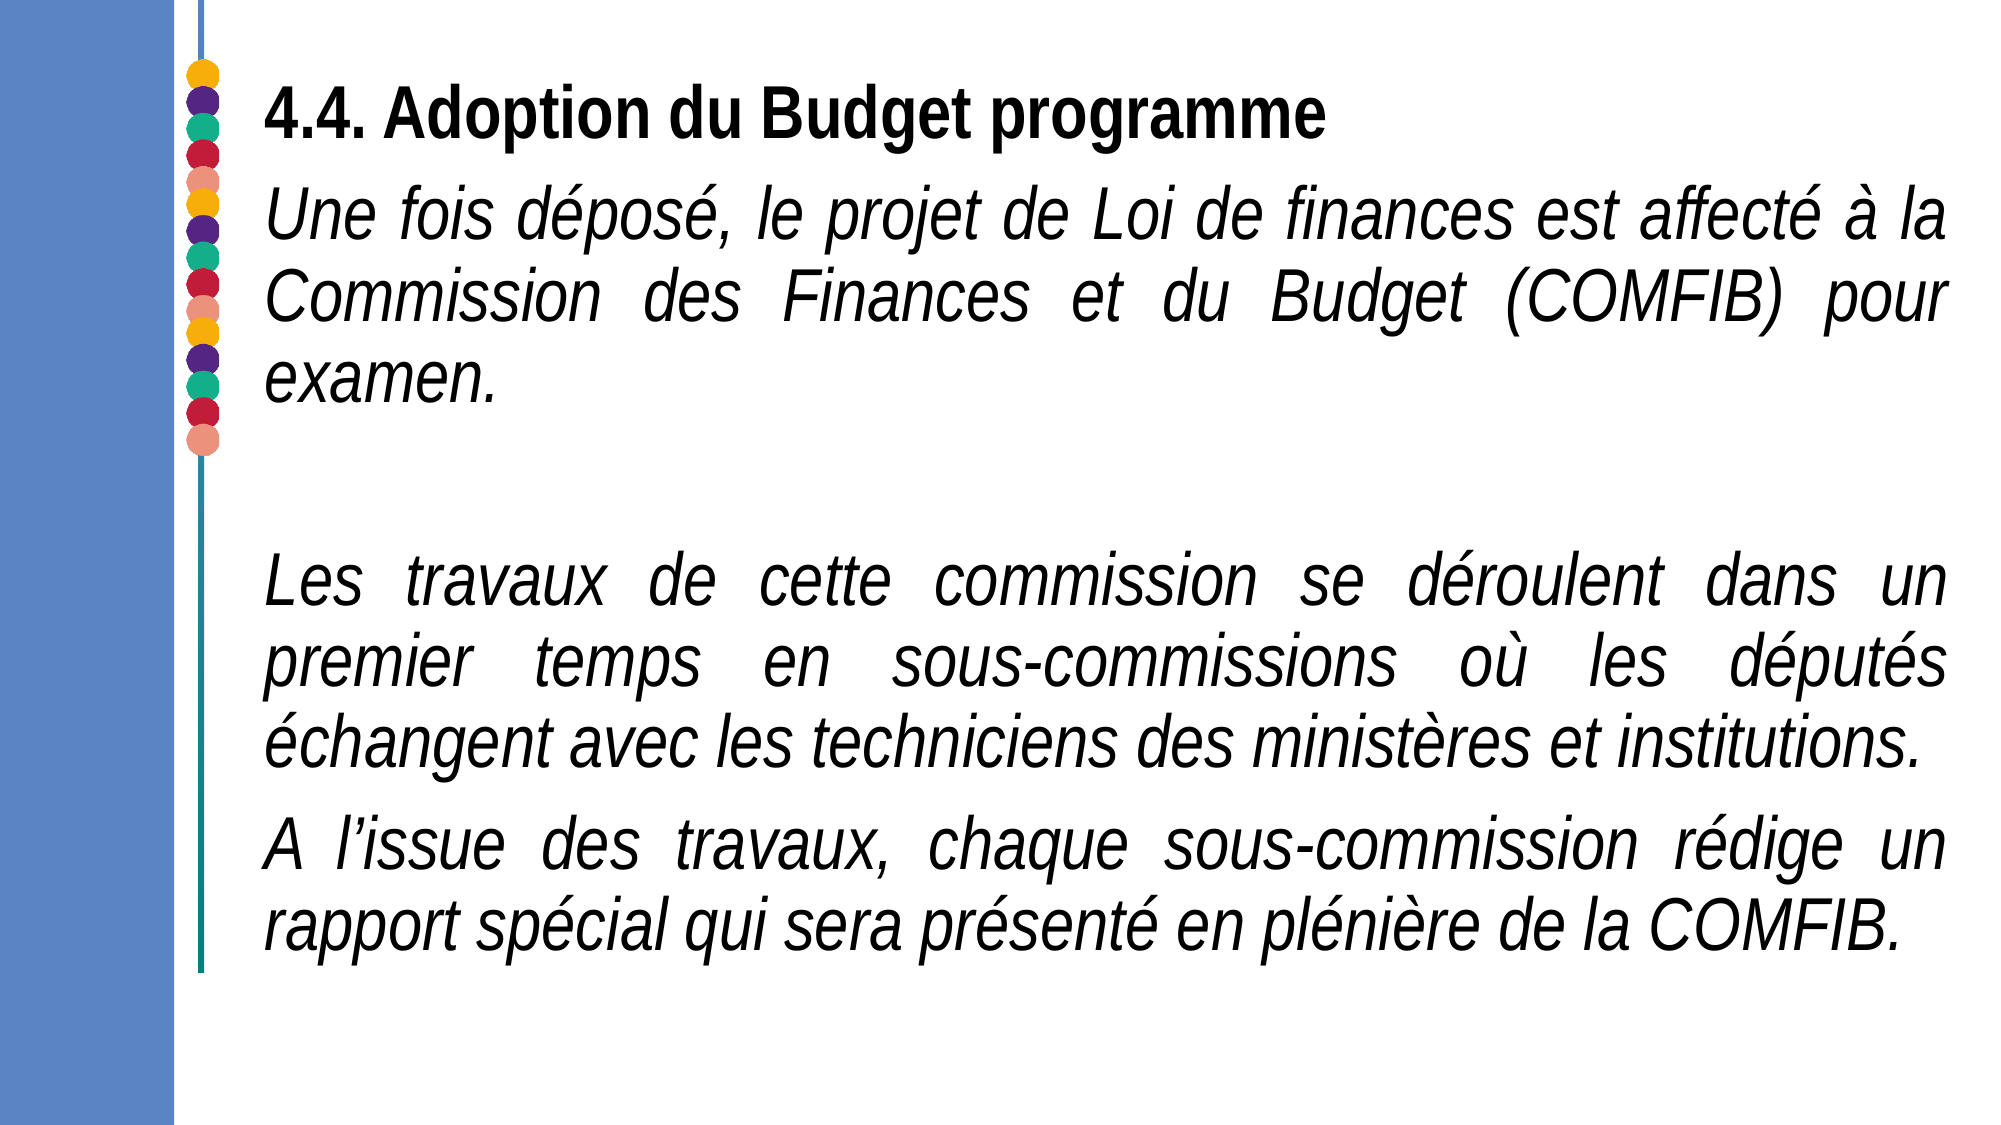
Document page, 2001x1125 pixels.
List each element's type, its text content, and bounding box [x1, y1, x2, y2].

list 4.4. Adoption du Budget programme Une fois déposé, le projet de Loi de finances est affecté à la Commission des Finances et du Budget (COMFIB) pour examen. Les travaux de cette commission se déroulent dans un premier temps en sous-commissions où les députés échangent avec les techniciens des ministères et institutions. A l’issue des travaux, chaque sous-commission rédige un rapport spécial qui sera présenté en plénière de la COMFIB. [249, 19, 1966, 1125]
picture [186, 59, 220, 456]
